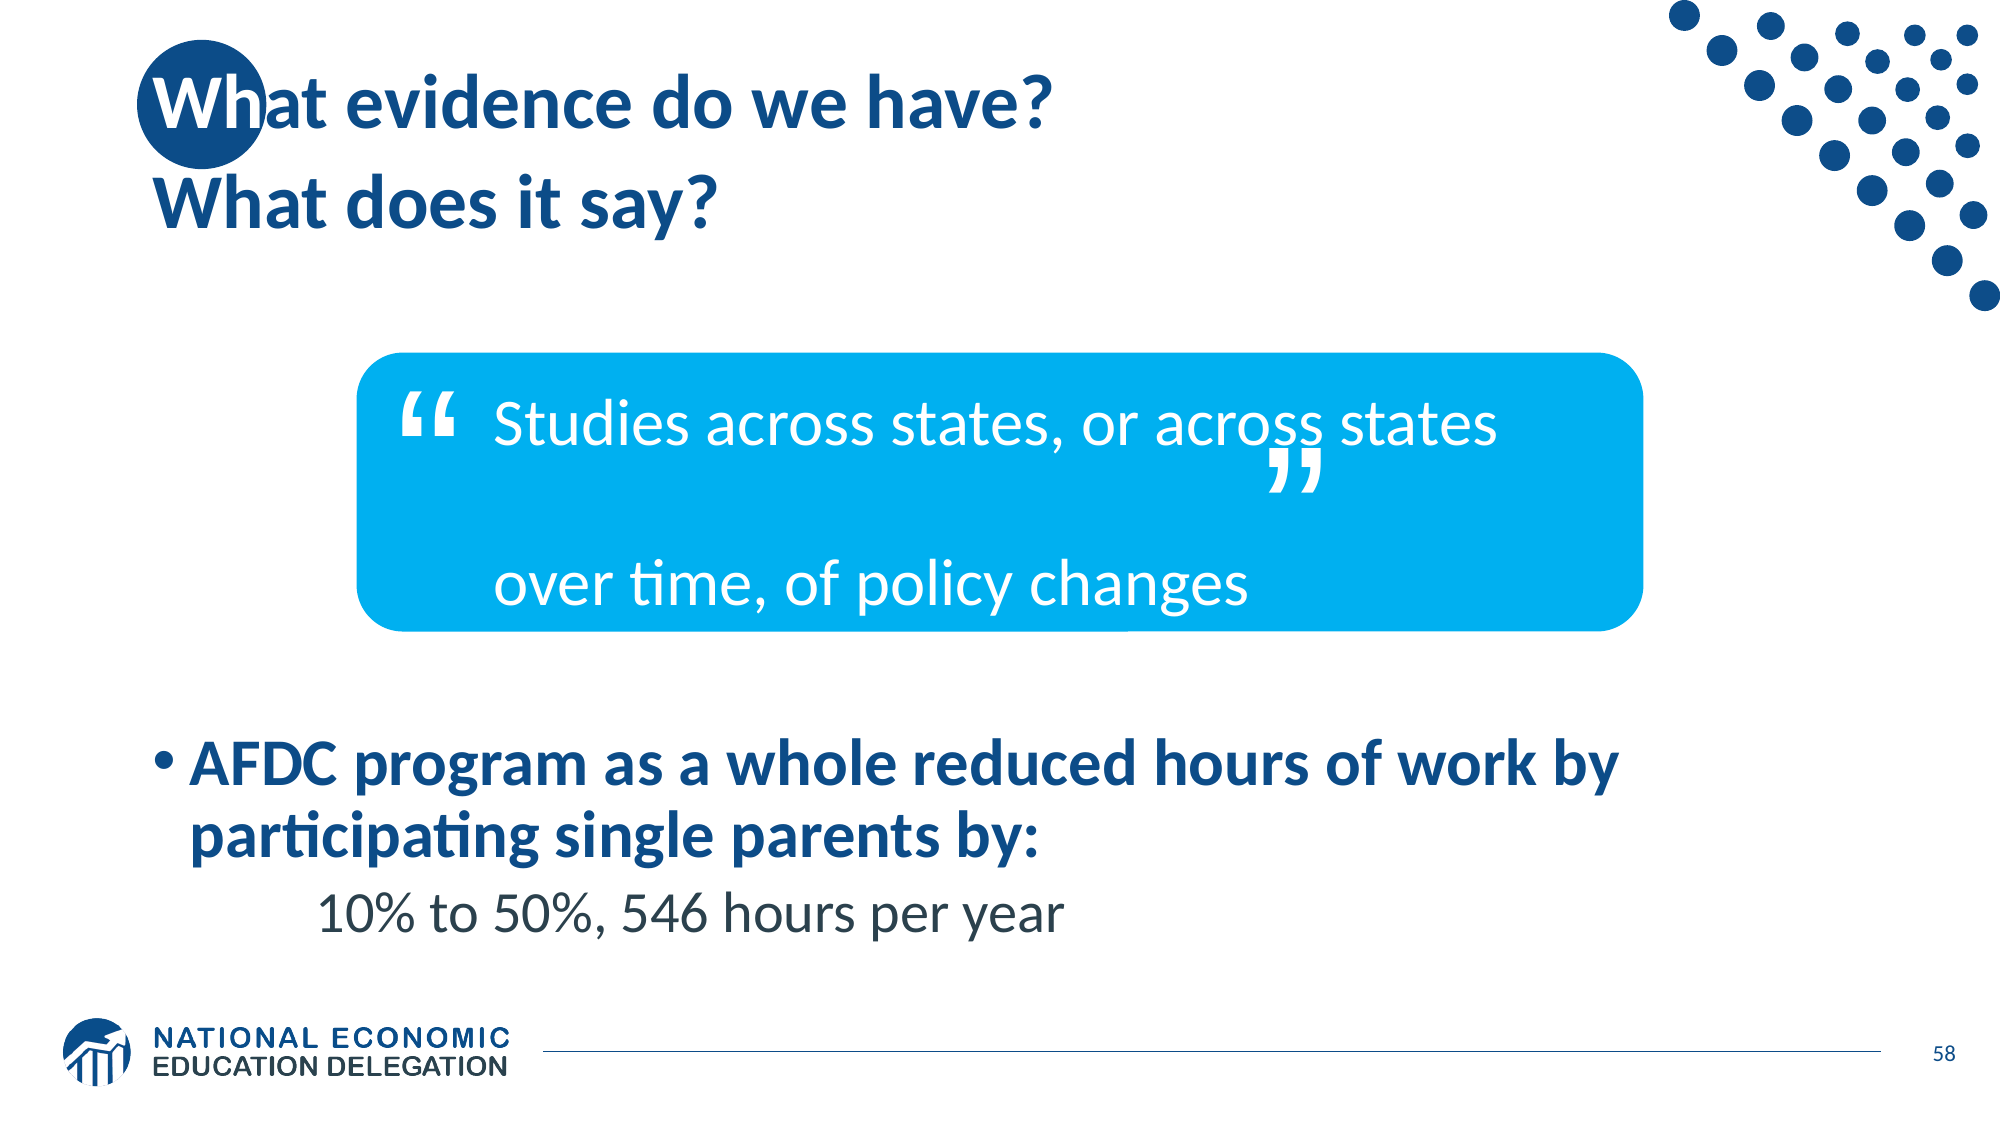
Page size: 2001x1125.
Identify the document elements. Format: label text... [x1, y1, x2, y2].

picture [55, 1013, 520, 1091]
text_box [1344, 351, 1645, 555]
text_box “ [380, 322, 877, 577]
slide_number 58 [1521, 1022, 1972, 1082]
text_box Studies across states, or across states over time, of policy changes ~ Robert Moffitt (1983) [478, 371, 1521, 697]
title What evidence do we have? What does it say? [137, 35, 1863, 253]
list AFDC program as a whole reduced hours of work by participating single parents by: 10% to 50%, 546 hours per year [137, 555, 1863, 1027]
text_box [355, 357, 380, 555]
text_box “ [847, 307, 1344, 563]
